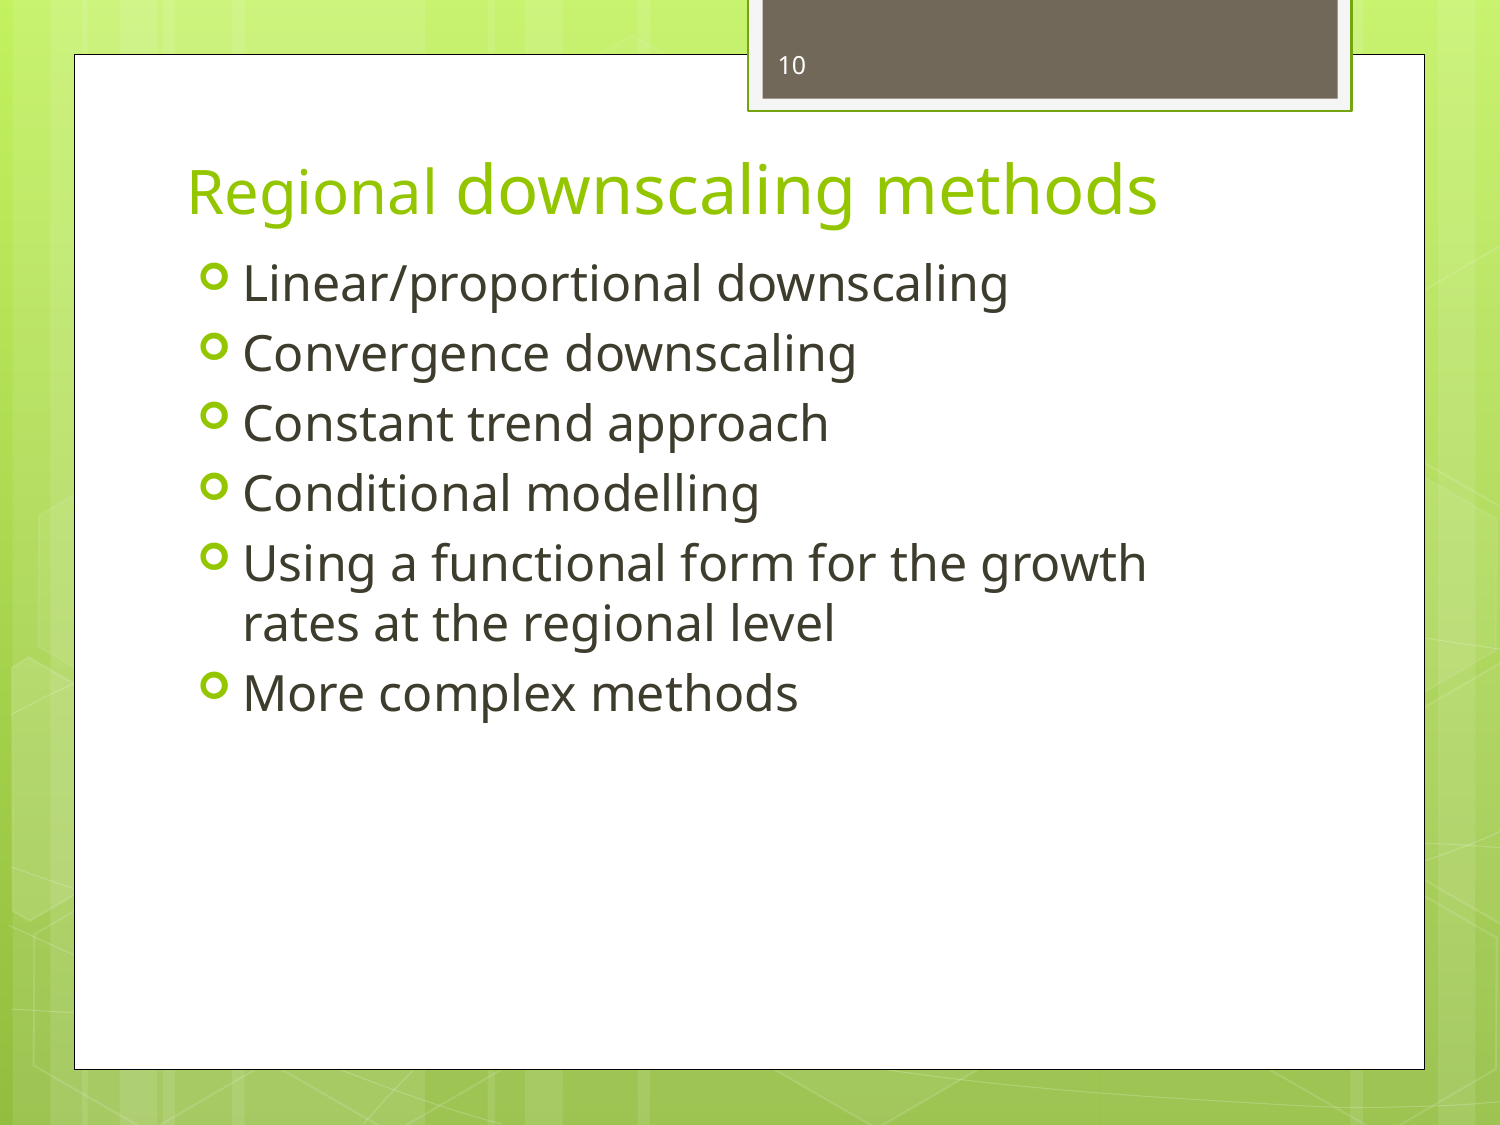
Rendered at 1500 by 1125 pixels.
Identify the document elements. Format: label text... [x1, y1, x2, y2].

slide_number 10 [762, 36, 982, 97]
title Regional downscaling methods [171, 137, 1324, 236]
list Linear/proportional downscaling Convergence downscaling Constant trend approach Conditional modelling Using a functional form for the growth rates at the regional level More complex methods [171, 243, 1283, 1000]
